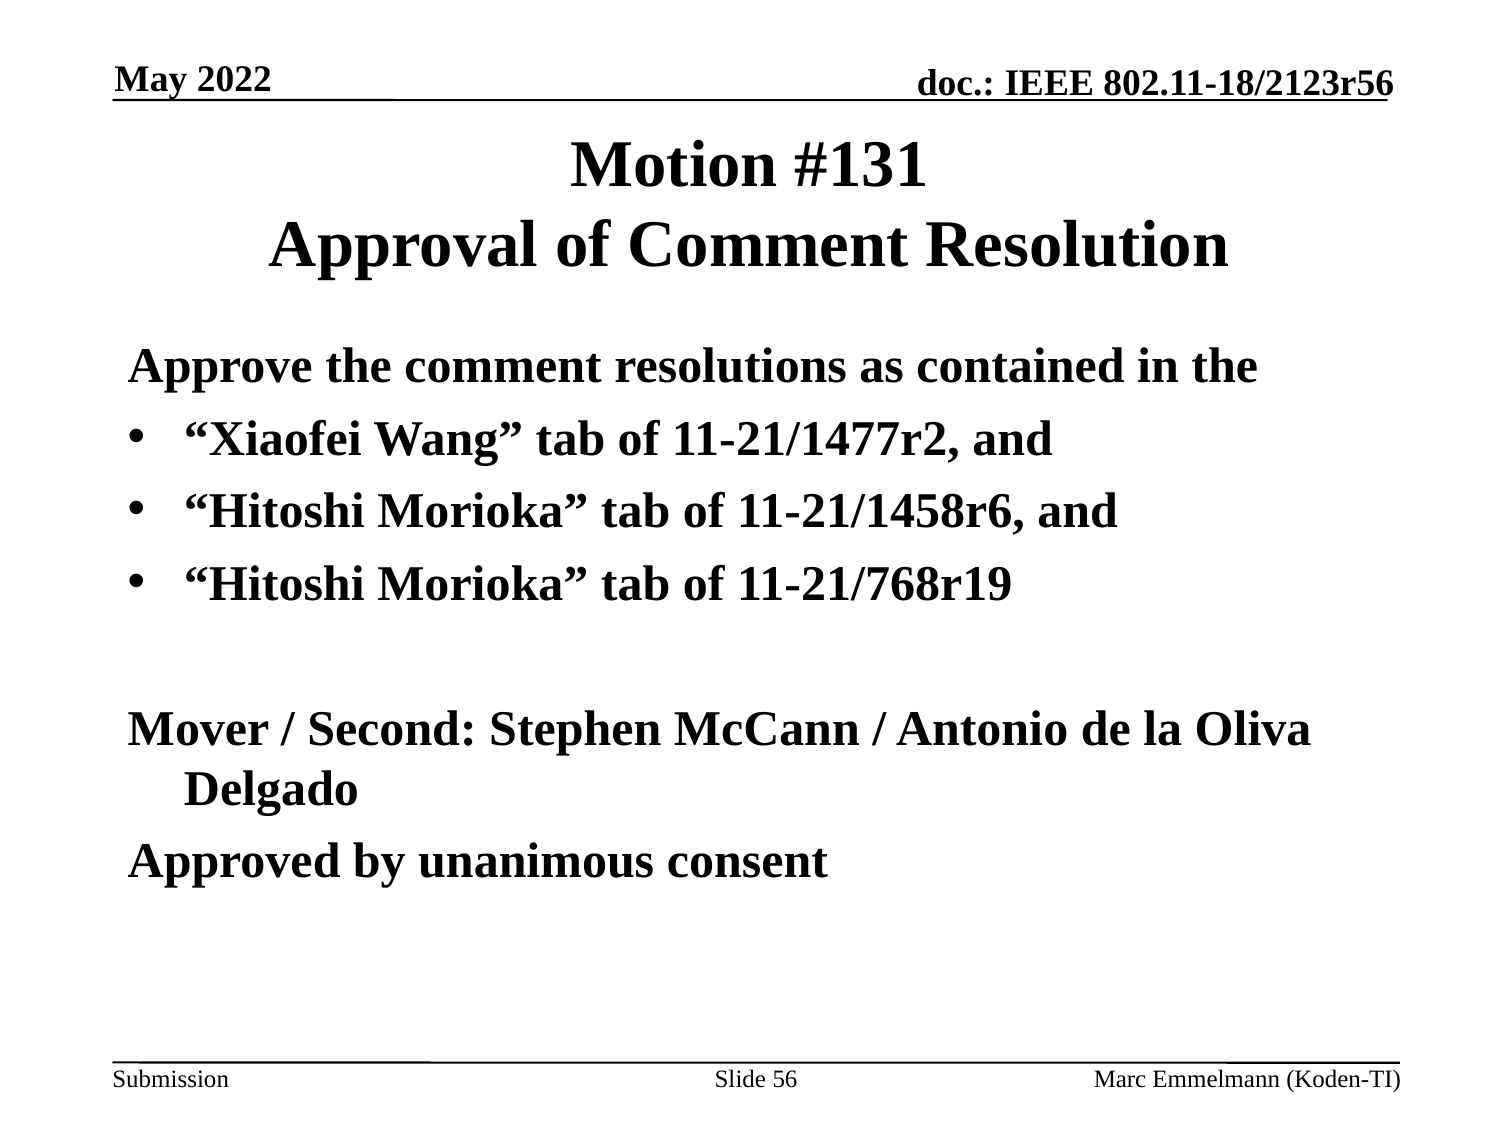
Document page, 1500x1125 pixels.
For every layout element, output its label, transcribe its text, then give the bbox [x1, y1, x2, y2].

slide_number Slide 56 [712, 1061, 800, 1123]
list Approve the comment resolutions as contained in the “Xiaofei Wang” tab of 11-21/1477r2, and “Hitoshi Morioka” tab of 11-21/1458r6, and “Hitoshi Morioka” tab of 11-21/768r19 Mover / Second: Stephen McCann / Antonio de la Oliva Delgado Approved by unanimous consent [112, 324, 1388, 1000]
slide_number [114, 54, 423, 100]
title Motion #131 Approval of Comment Resolution [112, 112, 1388, 288]
footer Marc Emmelmann (Koden-TI) [878, 1061, 1402, 1093]
